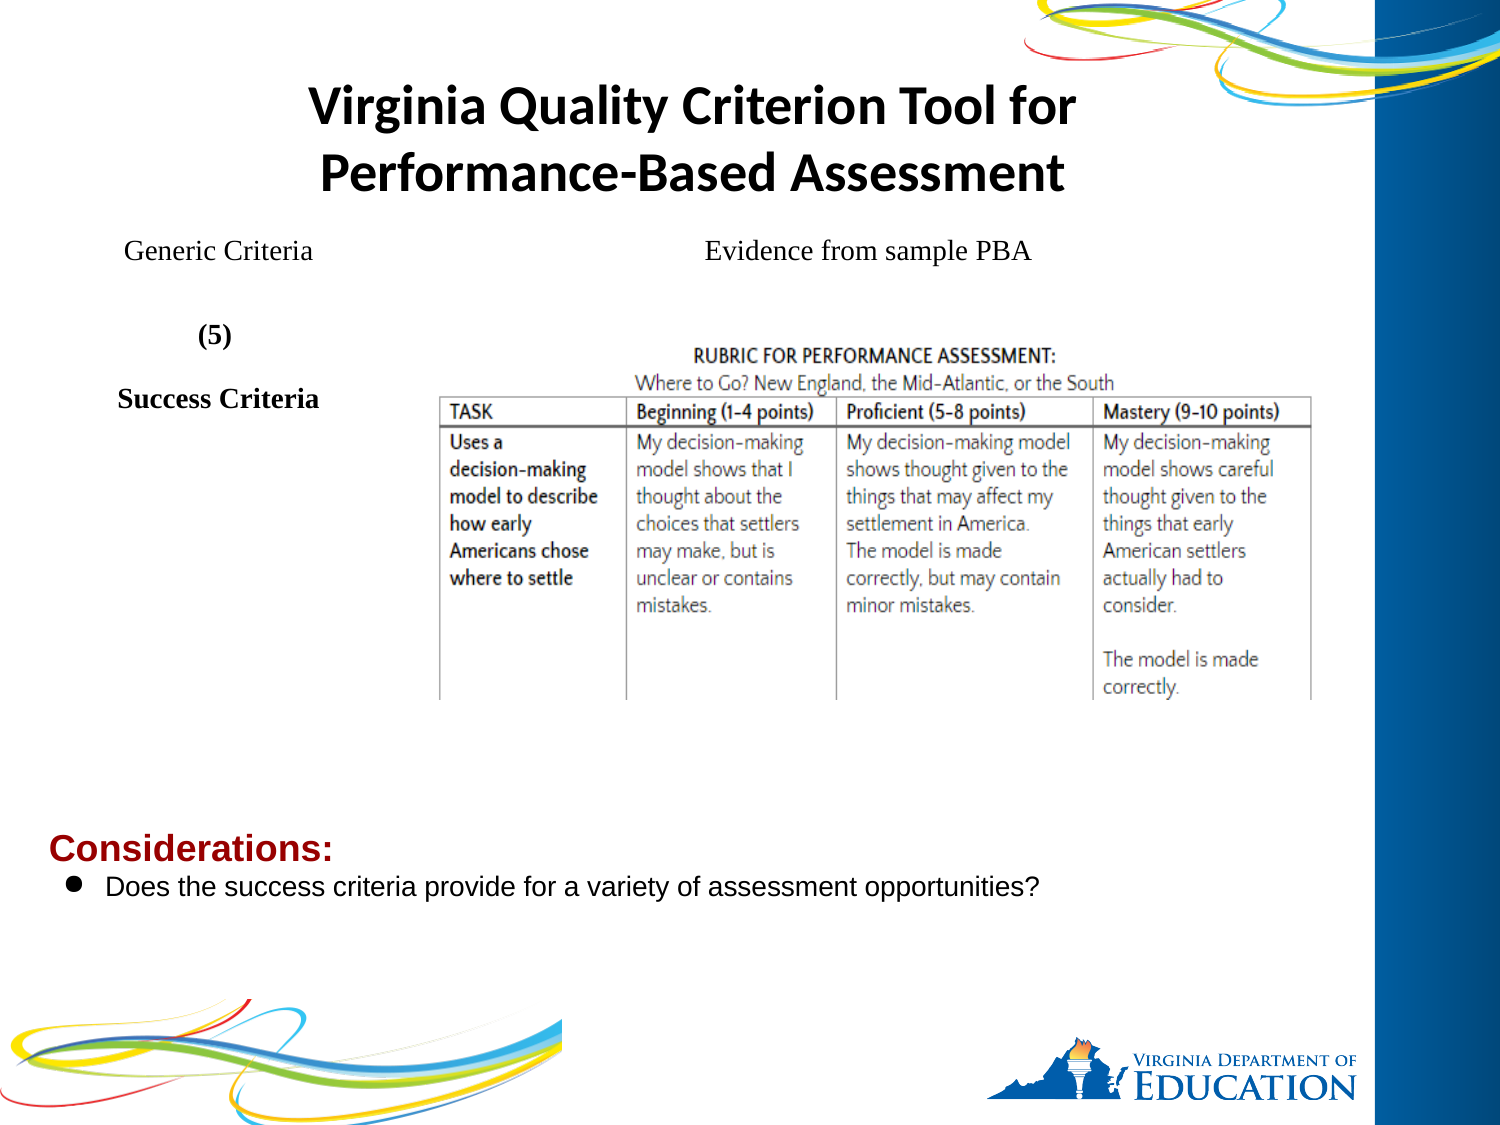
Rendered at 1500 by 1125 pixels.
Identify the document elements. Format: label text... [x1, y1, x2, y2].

text_box Considerations: Does the success criteria provide for a variety of assessment opportunities? [37, 812, 1062, 952]
table_header Generic Criteria [38, 229, 400, 313]
picture [965, 0, 1500, 110]
picture [0, 999, 562, 1125]
picture [424, 324, 1313, 701]
table_cell (5) Success Criteria [38, 313, 400, 800]
picture [987, 1037, 1357, 1100]
table_header Evidence from sample PBA [400, 229, 1337, 313]
table_cell [400, 313, 1337, 800]
text_box Virginia Quality Criterion Tool for Performance-Based Assessment [162, 62, 1224, 192]
